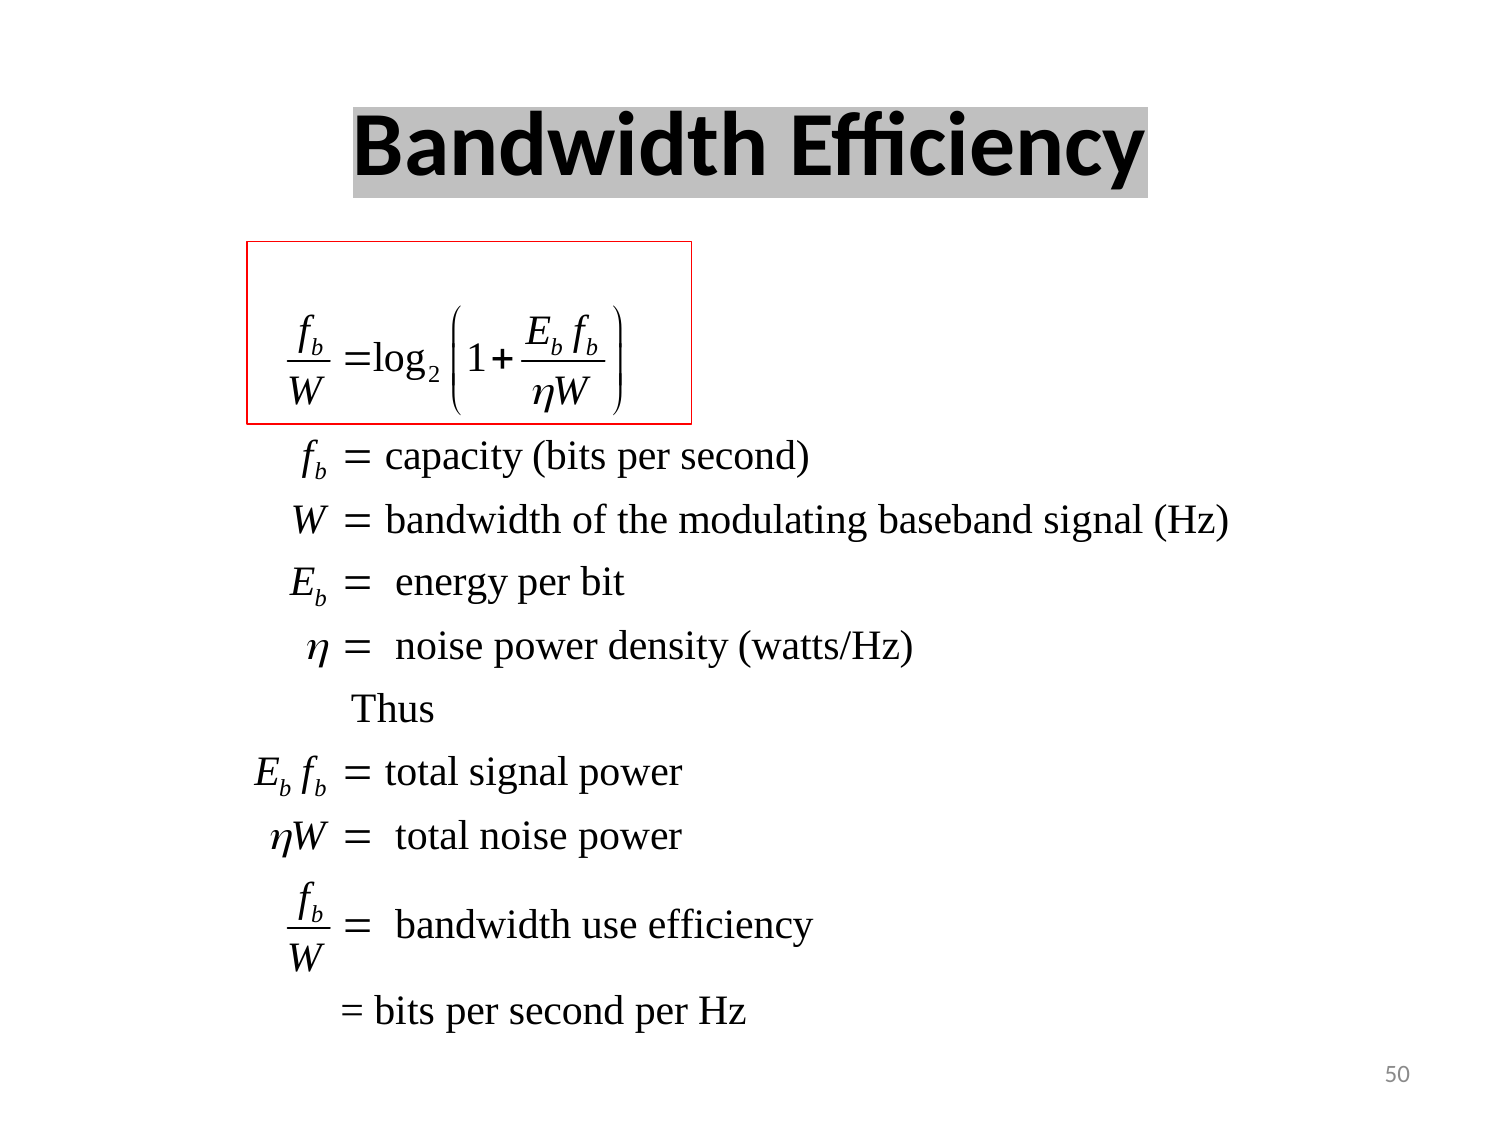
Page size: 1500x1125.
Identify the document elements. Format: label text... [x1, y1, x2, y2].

text_box [246, 241, 692, 296]
title Bandwidth Efficiency [75, 45, 1425, 233]
slide_number 50 [1074, 1042, 1425, 1103]
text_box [246, 297, 1237, 1043]
